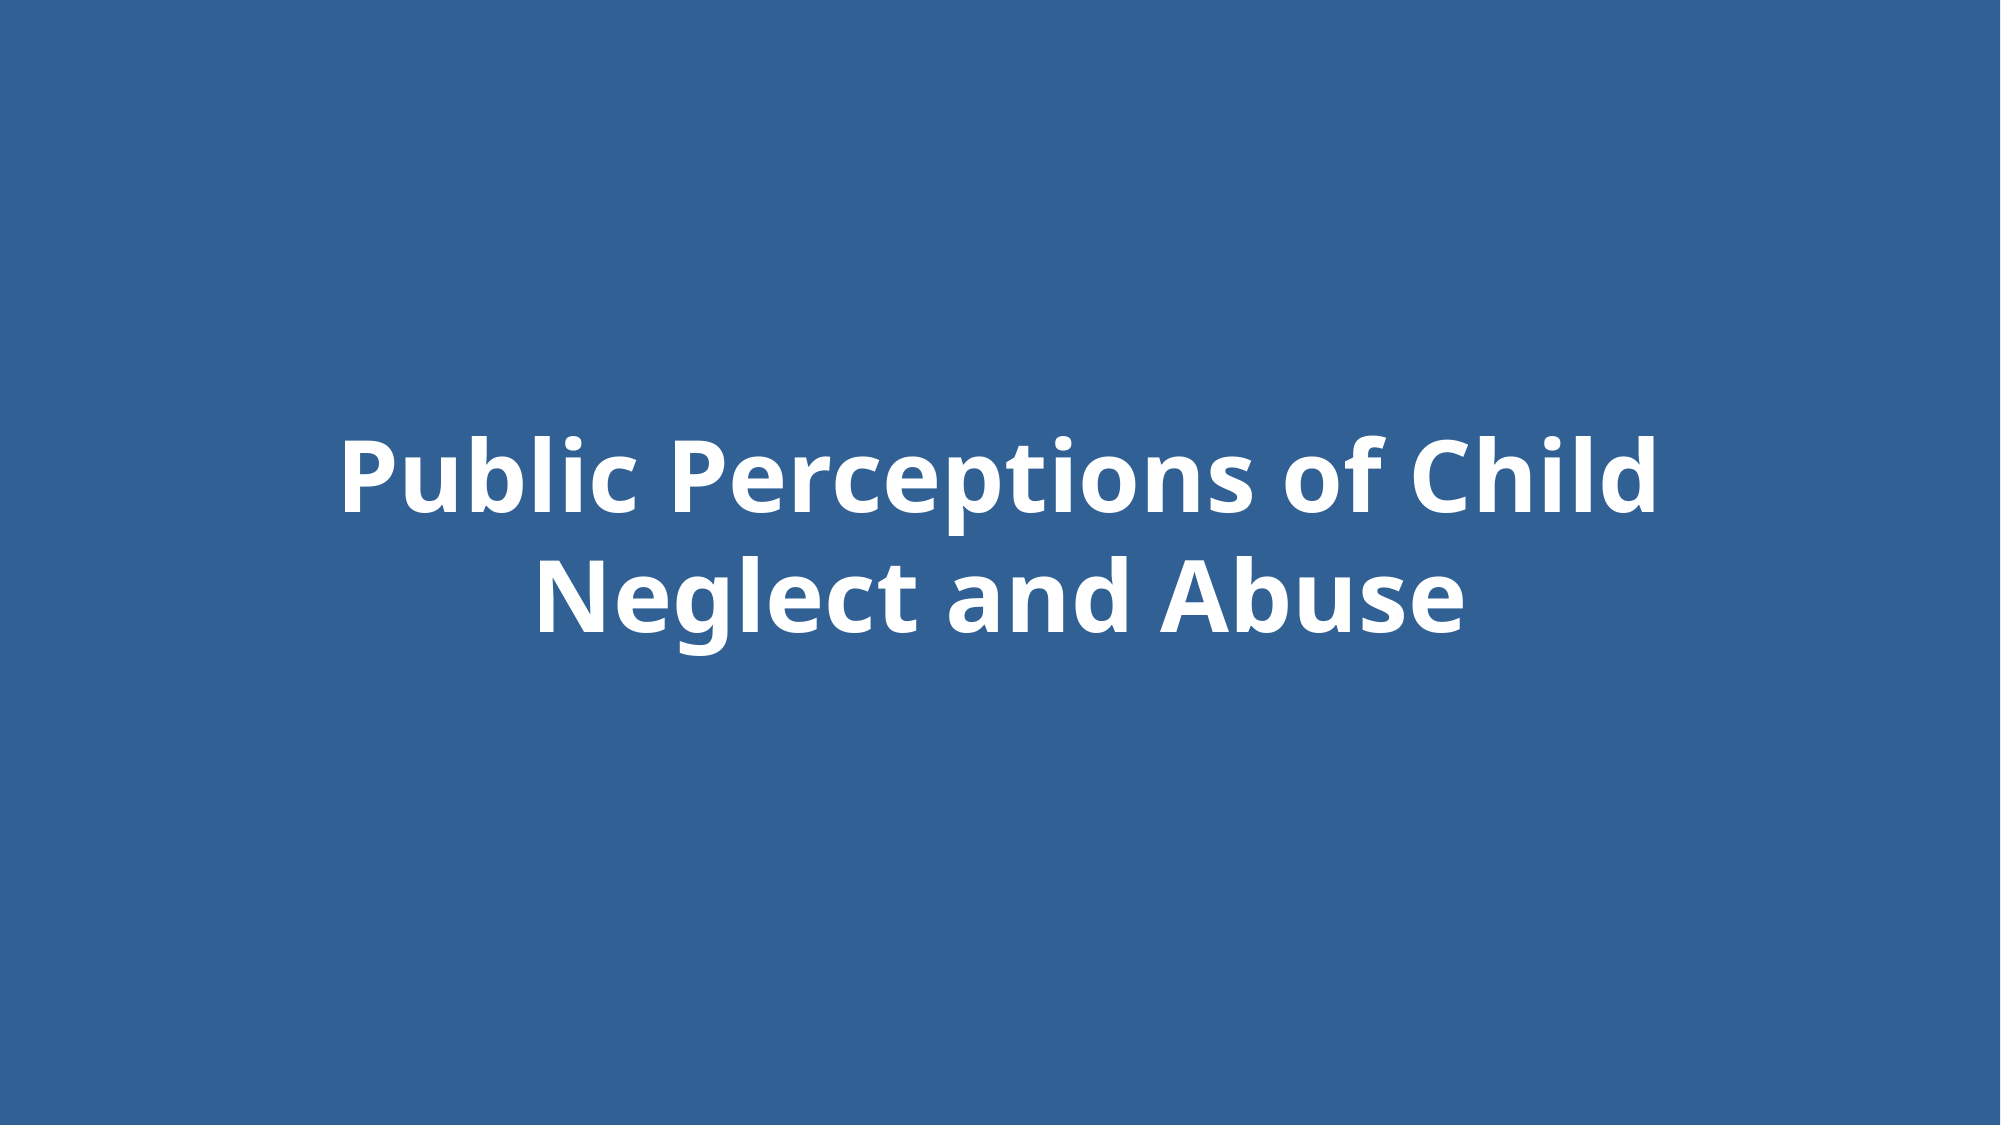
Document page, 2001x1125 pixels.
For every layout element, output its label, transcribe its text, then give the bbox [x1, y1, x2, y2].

list Public Perceptions of Child Neglect and Abuse [314, 405, 1686, 720]
